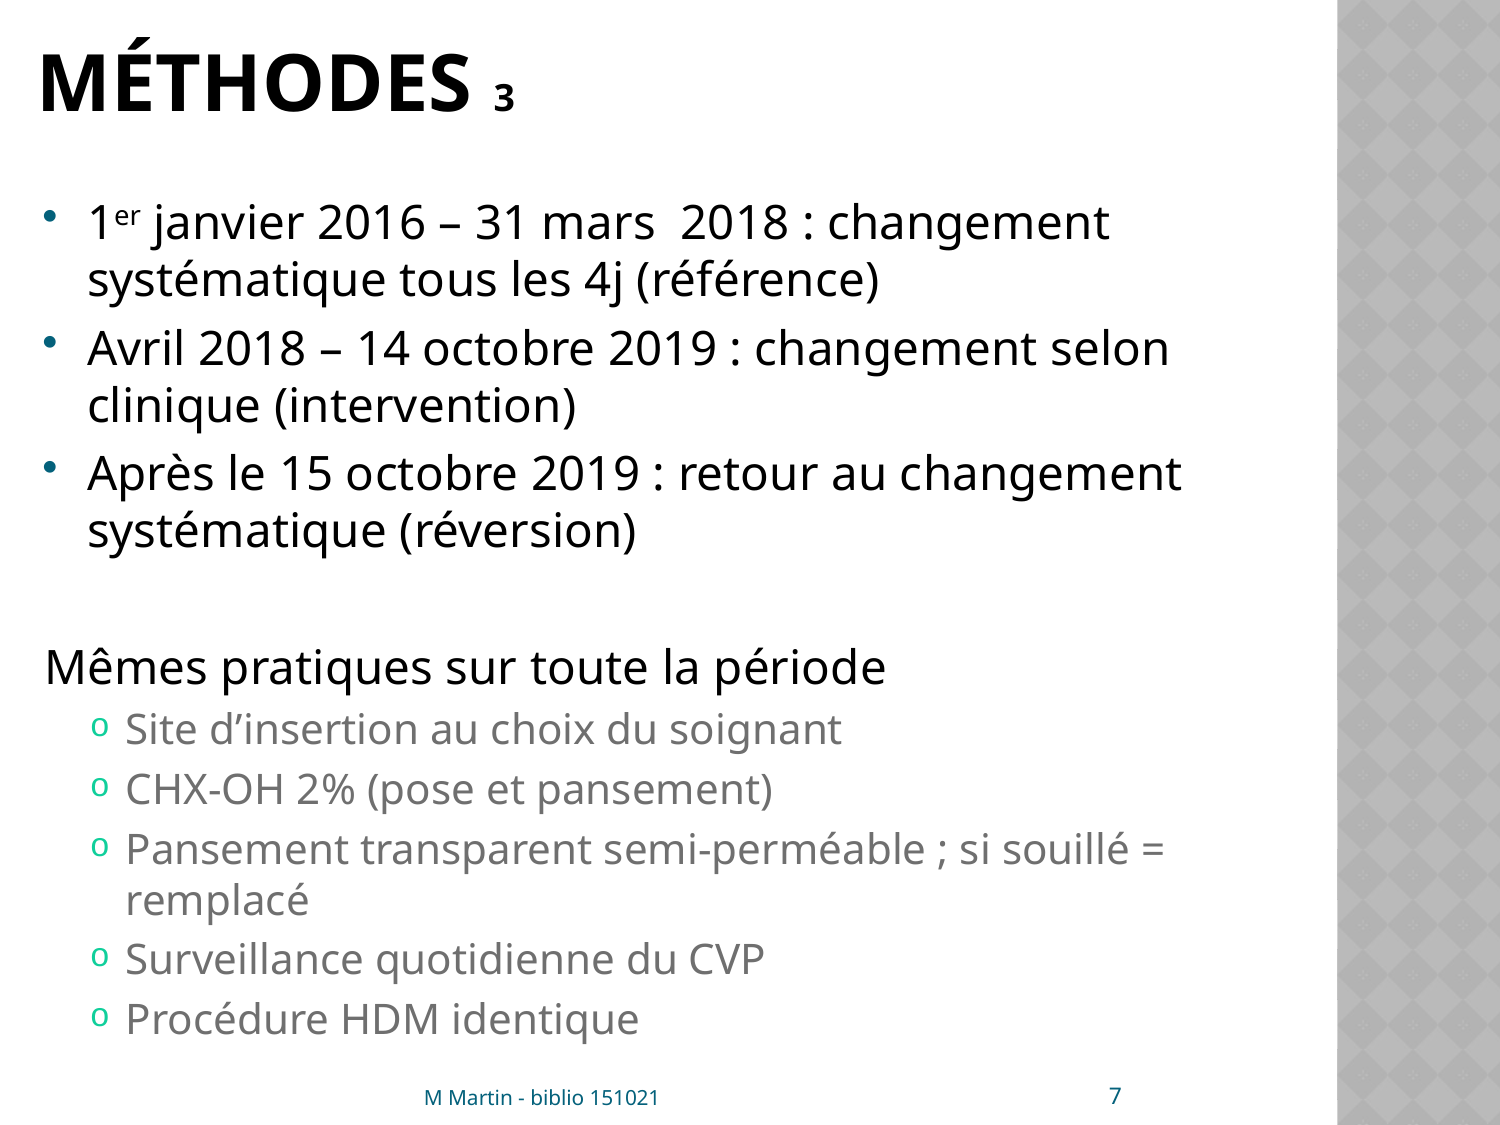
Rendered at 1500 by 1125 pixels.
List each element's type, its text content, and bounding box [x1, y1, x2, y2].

footer M Martin - biblio 151021 [75, 1075, 675, 1114]
list 1er janvier 2016 – 31 mars 2018 : changement systématique tous les 4j (référence) Avril 2018 – 14 octobre 2019 : changement selon clinique (intervention) Après le 15 octobre 2019 : retour au changement systématique (réversion) Mêmes pratiques sur toute la période Site d’insertion au choix du soignant CHX-OH 2% (pose et pansement) Pansement transparent semi-perméable ; si souillé = remplacé Surveillance quotidienne du CVP Procédure HDM identique [29, 184, 1329, 1059]
title Méthodes 3 [29, 19, 1217, 128]
slide_number 7 [1025, 1075, 1122, 1113]
